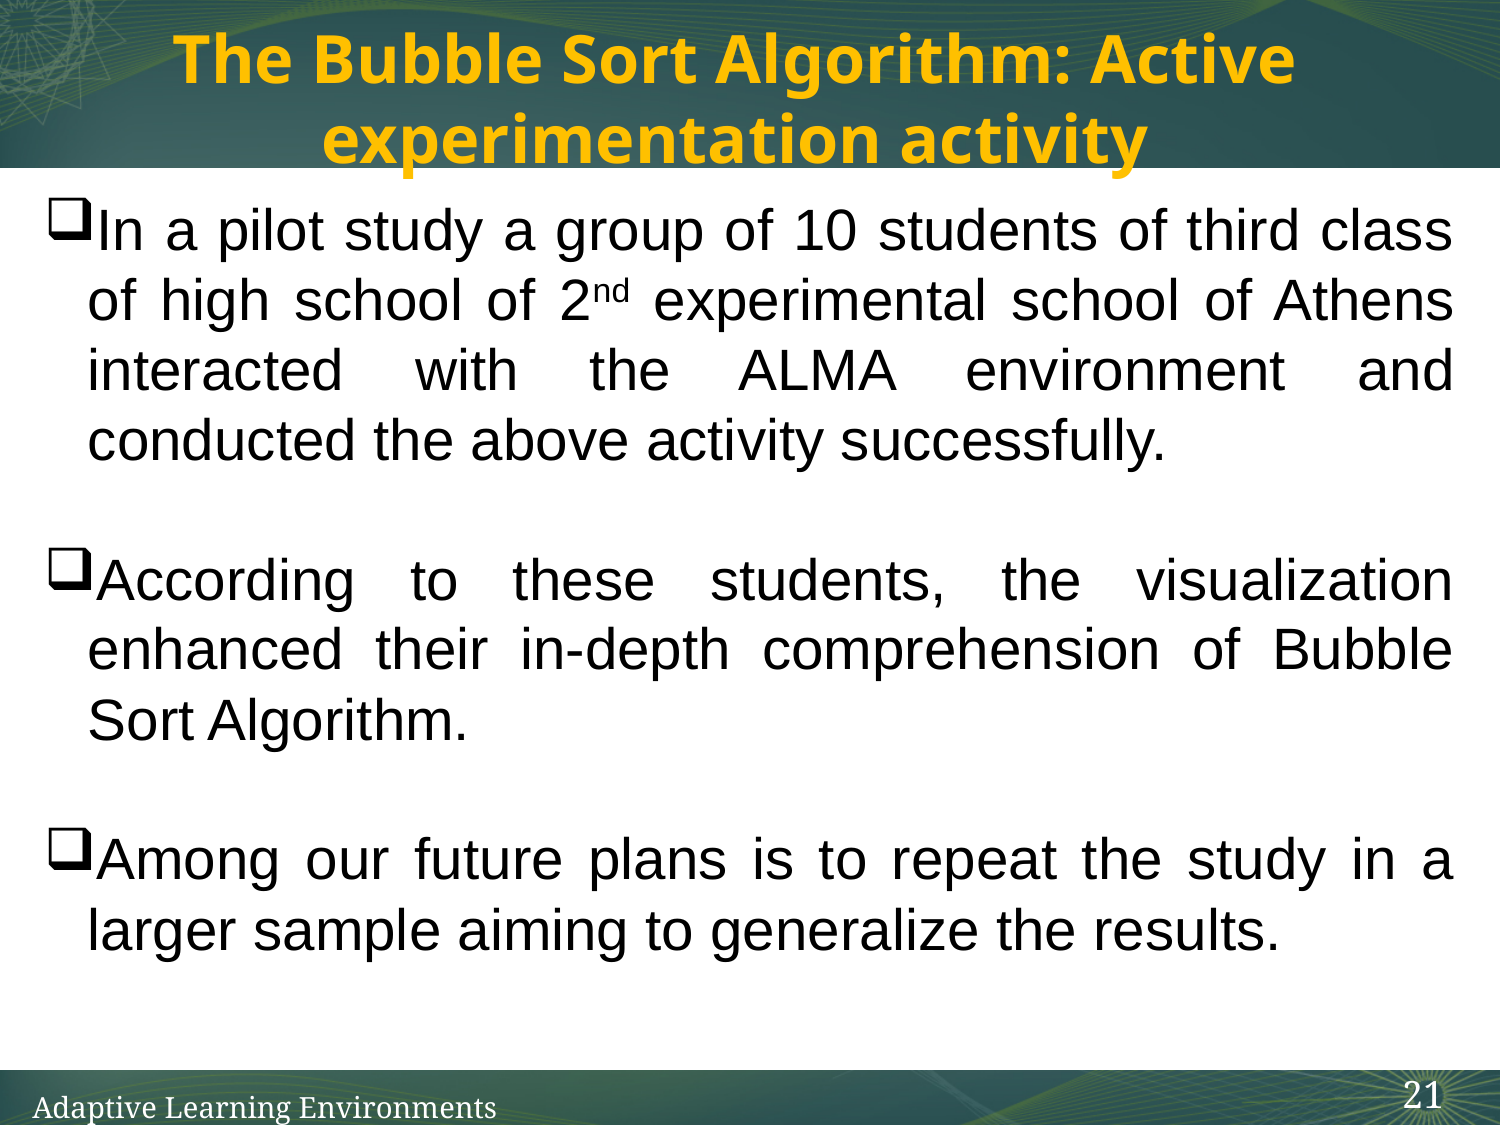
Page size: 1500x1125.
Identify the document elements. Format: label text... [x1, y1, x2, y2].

picture [0, 1070, 1500, 1125]
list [0, 0, 1500, 168]
text_box In a pilot study a group of 10 students of third class of high school of 2nd experimental school of Athens interacted with the ALMA environment and conducted the above activity successfully. According to these students, the visualization enhanced their in-depth comprehension of Bubble Sort Algorithm. Among our future plans is to repeat the study in a larger sample aiming to generalize the results. [29, 184, 1471, 1067]
text_box [41, 177, 1459, 184]
